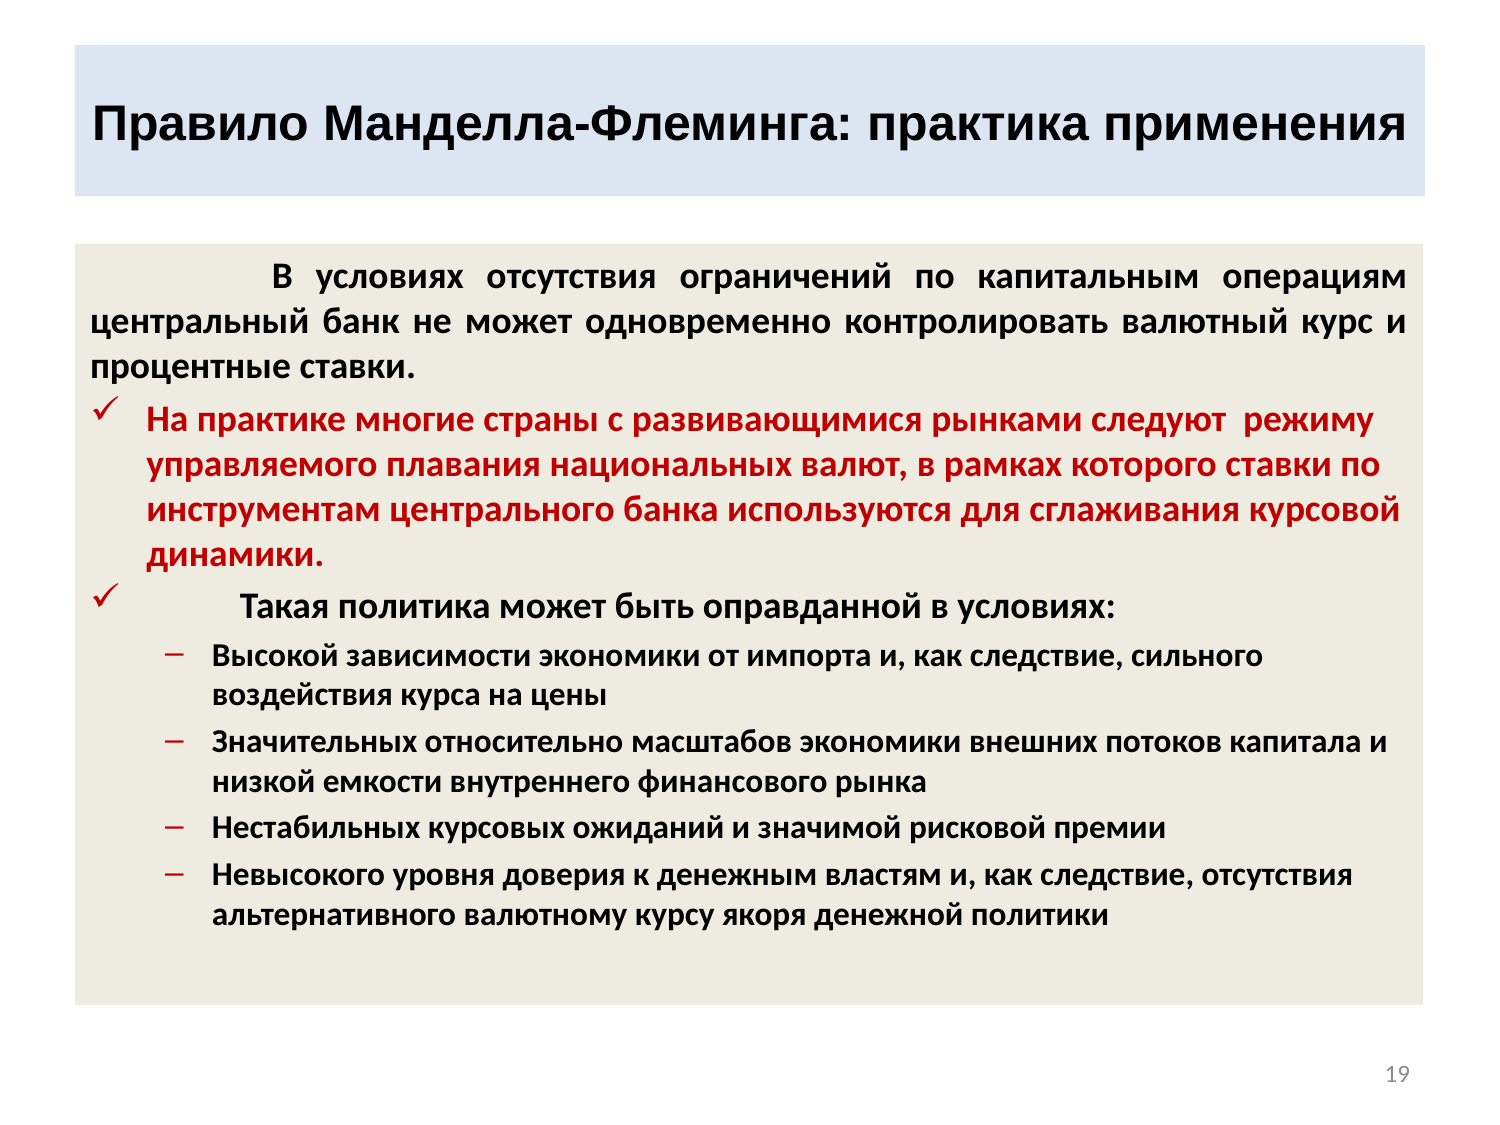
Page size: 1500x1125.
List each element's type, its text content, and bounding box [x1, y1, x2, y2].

list В условиях отсутствия ограничений по капитальным операциям центральный банк не может одновременно контролировать валютный курс и процентные ставки. На практике многие страны с развивающимися рынками следуют режиму управляемого плавания национальных валют, в рамках которого ставки по инструментам центрального банка используются для сглаживания курсовой динамики. Такая политика может быть оправданной в условиях: Высокой зависимости экономики от импорта и, как следствие, сильного воздействия курса на цены Значительных относительно масштабов экономики внешних потоков капитала и низкой емкости внутреннего финансового рынка Нестабильных курсовых ожиданий и значимой рисковой премии Невысокого уровня доверия к денежным властям и, как следствие, отсутствия альтернативного валютному курсу якоря денежной политики [75, 243, 1424, 1005]
slide_number 19 [1074, 1042, 1425, 1103]
title Правило Манделла-Флеминга: практика применения [75, 45, 1425, 197]
